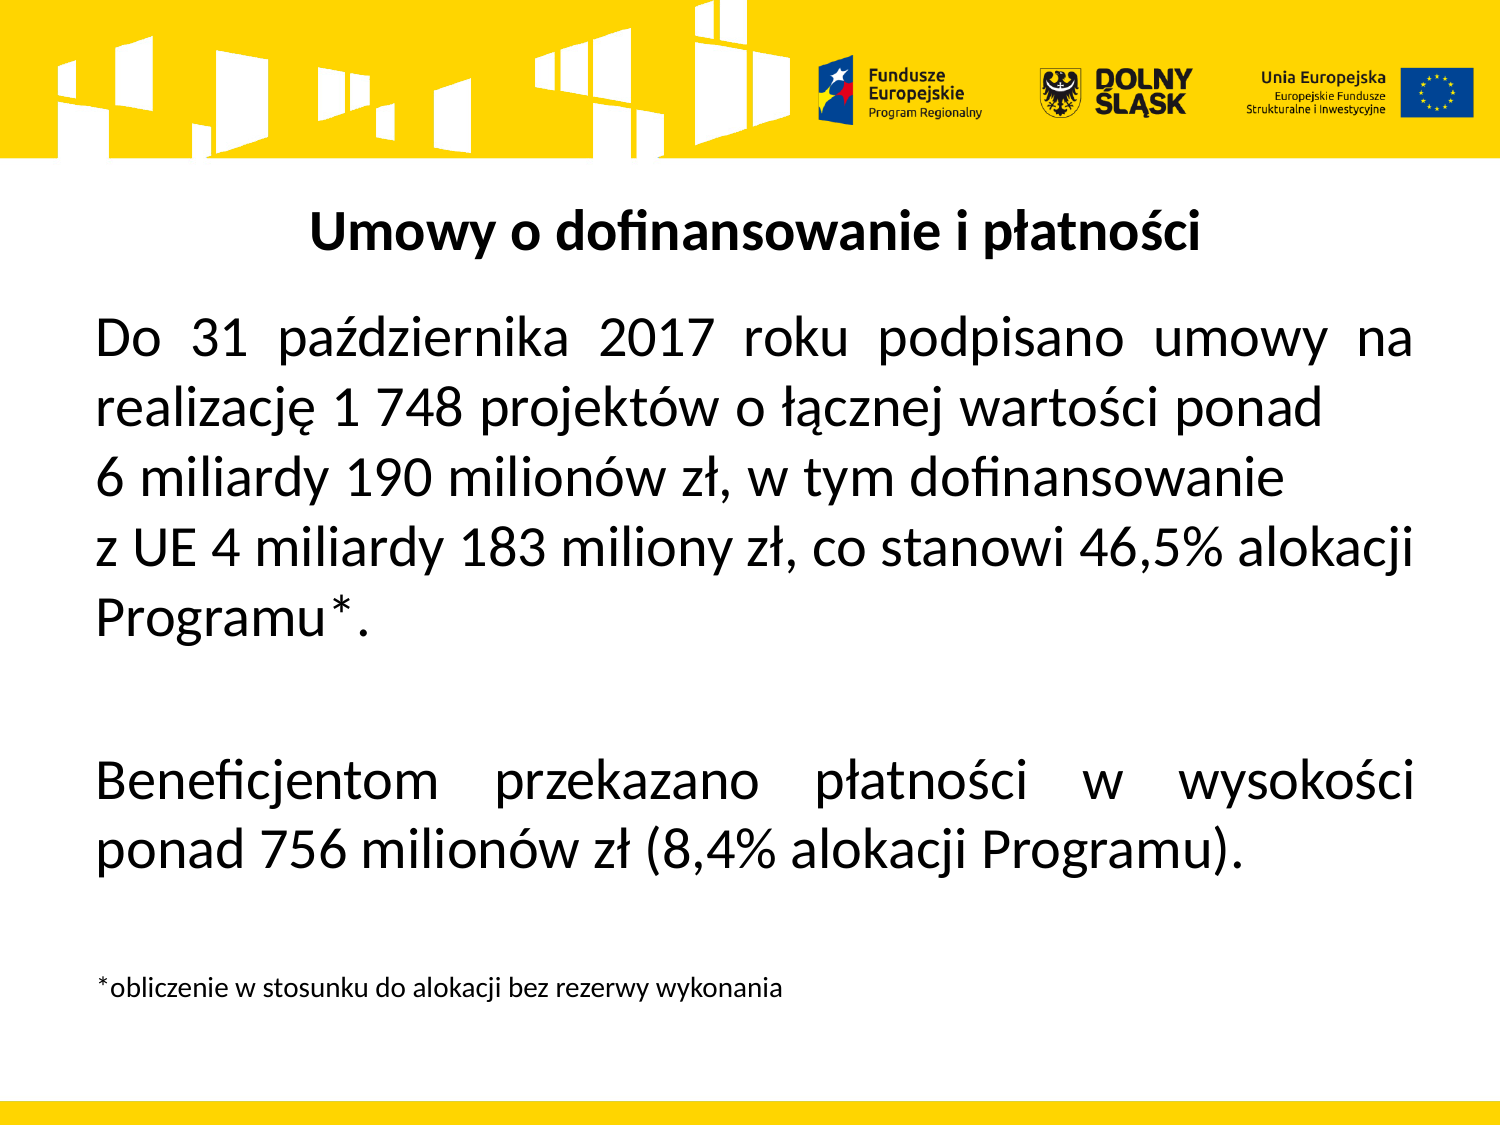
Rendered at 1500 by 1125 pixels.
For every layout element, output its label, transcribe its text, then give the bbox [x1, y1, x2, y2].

text_box Umowy o dofinansowanie i płatności [159, 184, 1353, 270]
list Do 31 października 2017 roku podpisano umowy na realizację 1 748 projektów o łącznej wartości ponad 6 miliardy 190 milionów zł, w tym dofinansowanie z UE 4 miliardy 183 miliony zł, co stanowi 46,5% alokacji Programu*. Beneficjentom przekazano płatności w wysokości ponad 756 milionów zł (8,4% alokacji Programu). *obliczenie w stosunku do alokacji bez rezerwy wykonania [80, 290, 1431, 1034]
picture [0, 0, 1500, 1125]
